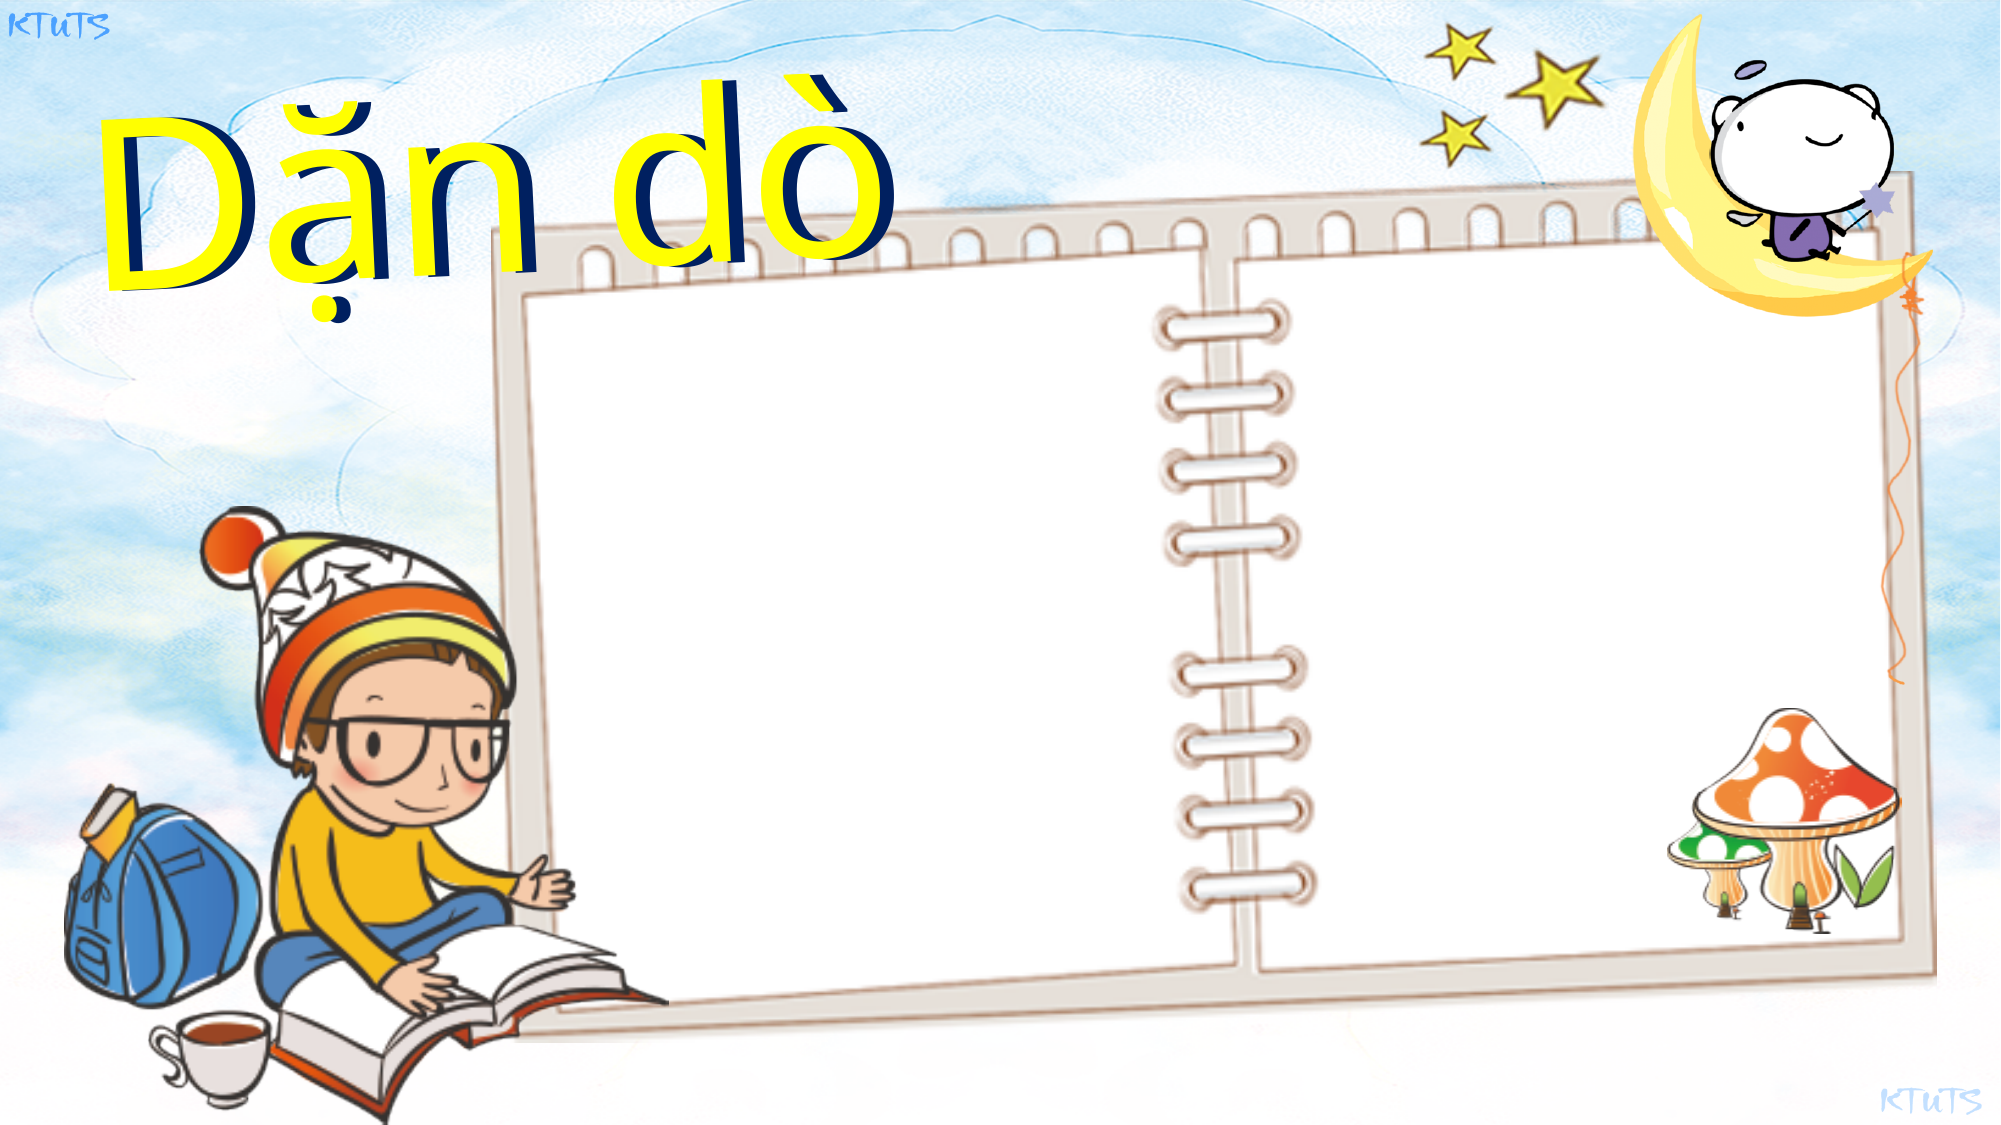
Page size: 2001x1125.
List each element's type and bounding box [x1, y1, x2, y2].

text_box [138, 25, 845, 250]
picture [0, 0, 2001, 1125]
